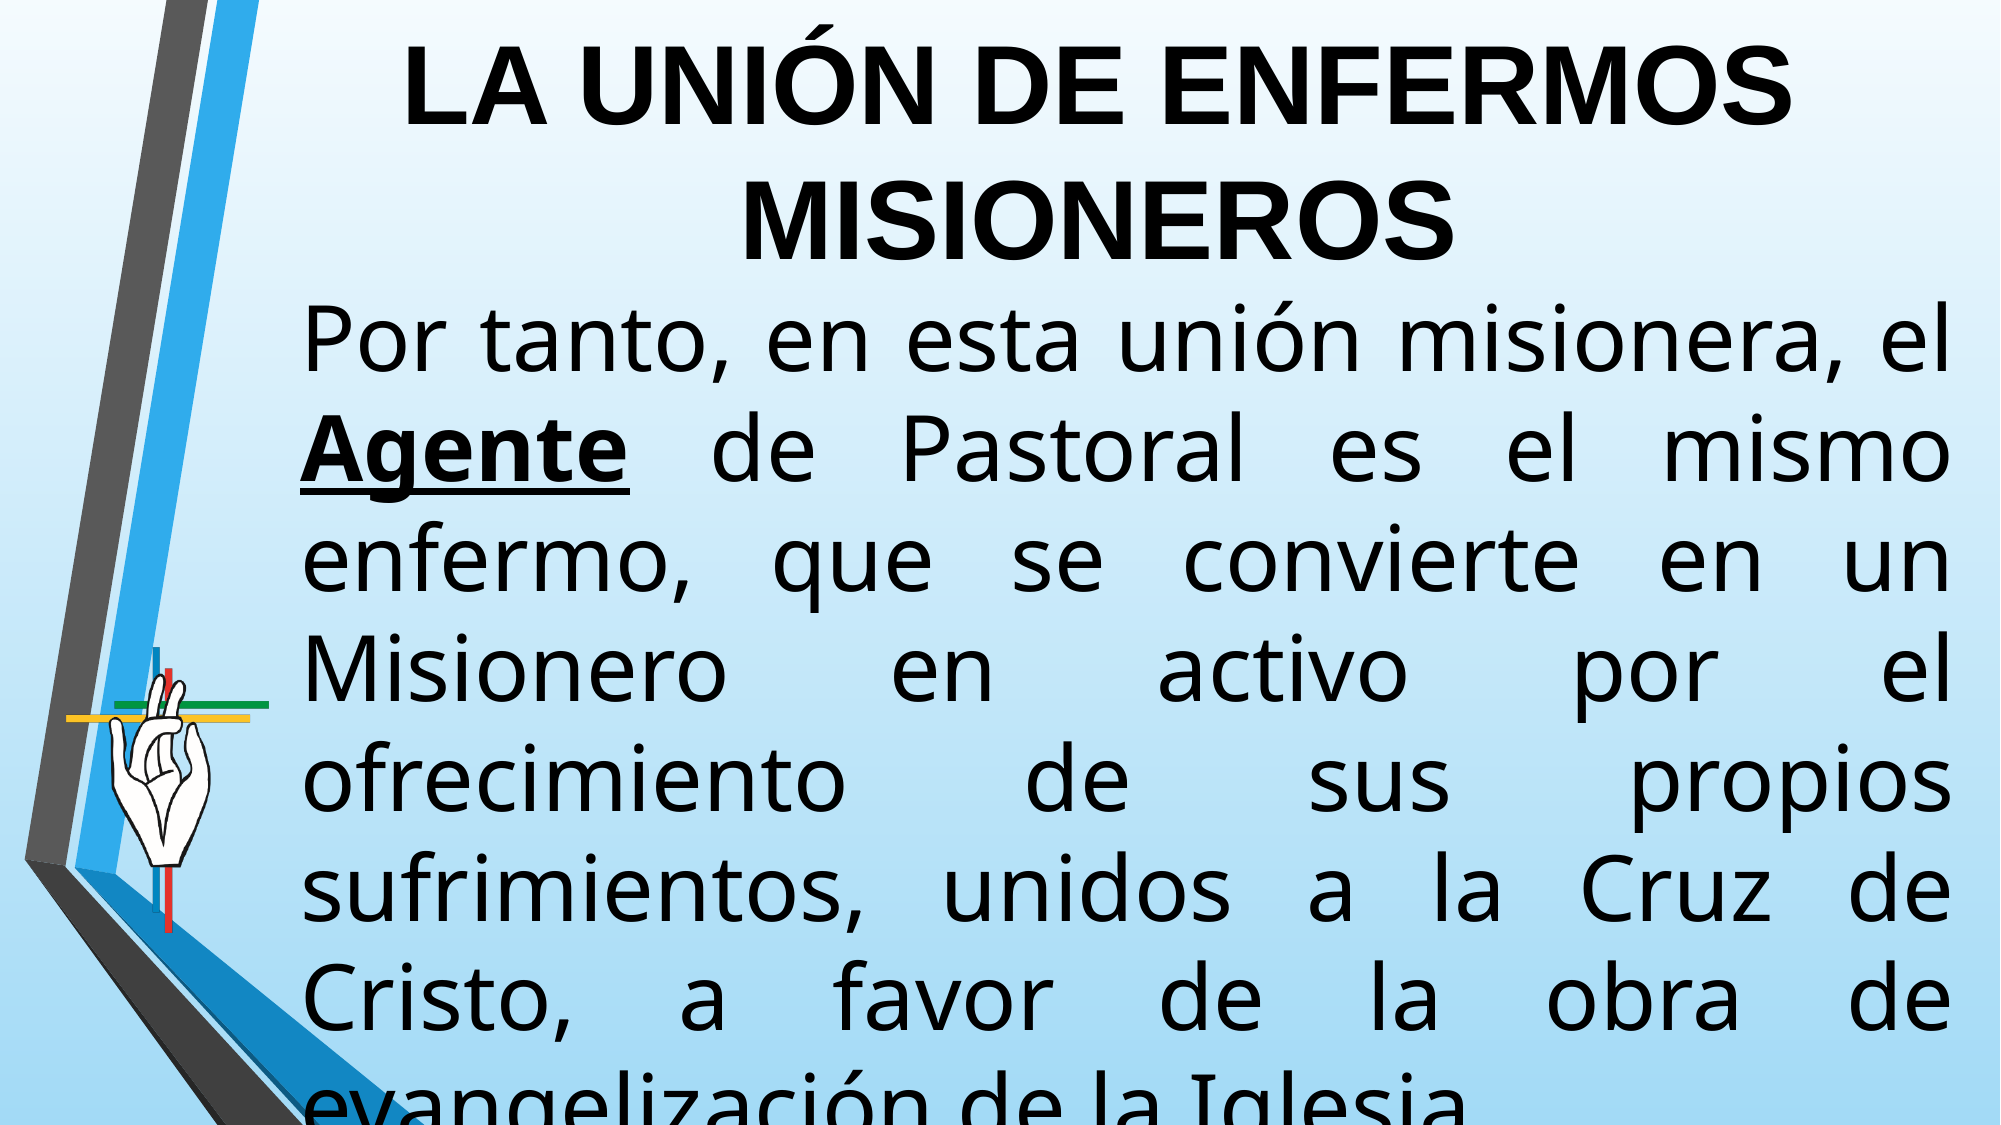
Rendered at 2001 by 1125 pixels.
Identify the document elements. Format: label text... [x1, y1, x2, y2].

picture [66, 647, 269, 933]
text_box Por tanto, en esta unión misionera, el Agente de Pastoral es el mismo enfermo, que se convierte en un Misionero en activo por el ofrecimiento de sus propios sufrimientos, unidos a la Cruz de Cristo, a favor de la obra de evangelización de la Iglesia. [285, 272, 1971, 1125]
text_box LA UNIÓN DE ENFERMOS MISIONEROS [293, 4, 1905, 272]
